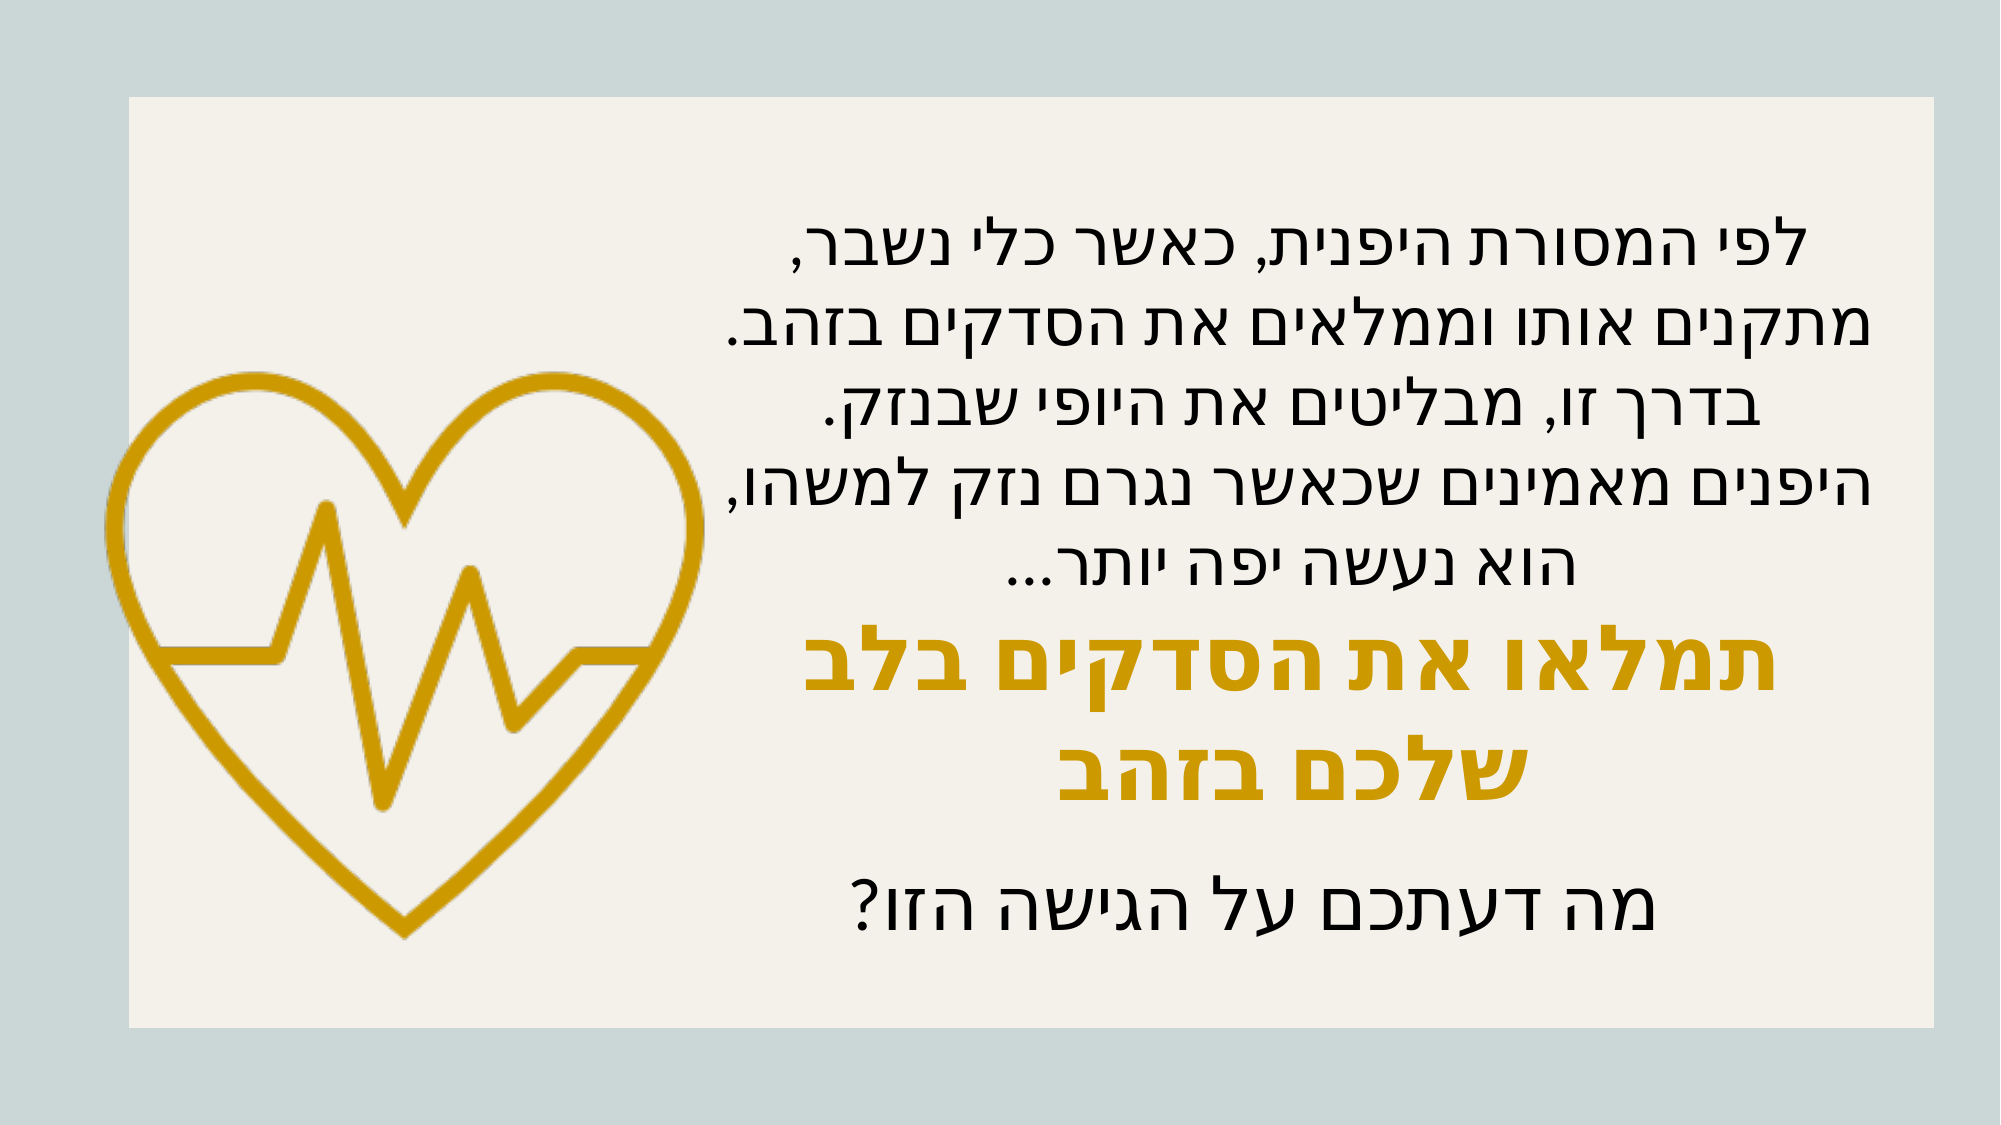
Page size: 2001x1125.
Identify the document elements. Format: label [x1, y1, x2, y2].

text_box [0, 96, 1935, 1028]
picture [0, 233, 828, 1080]
